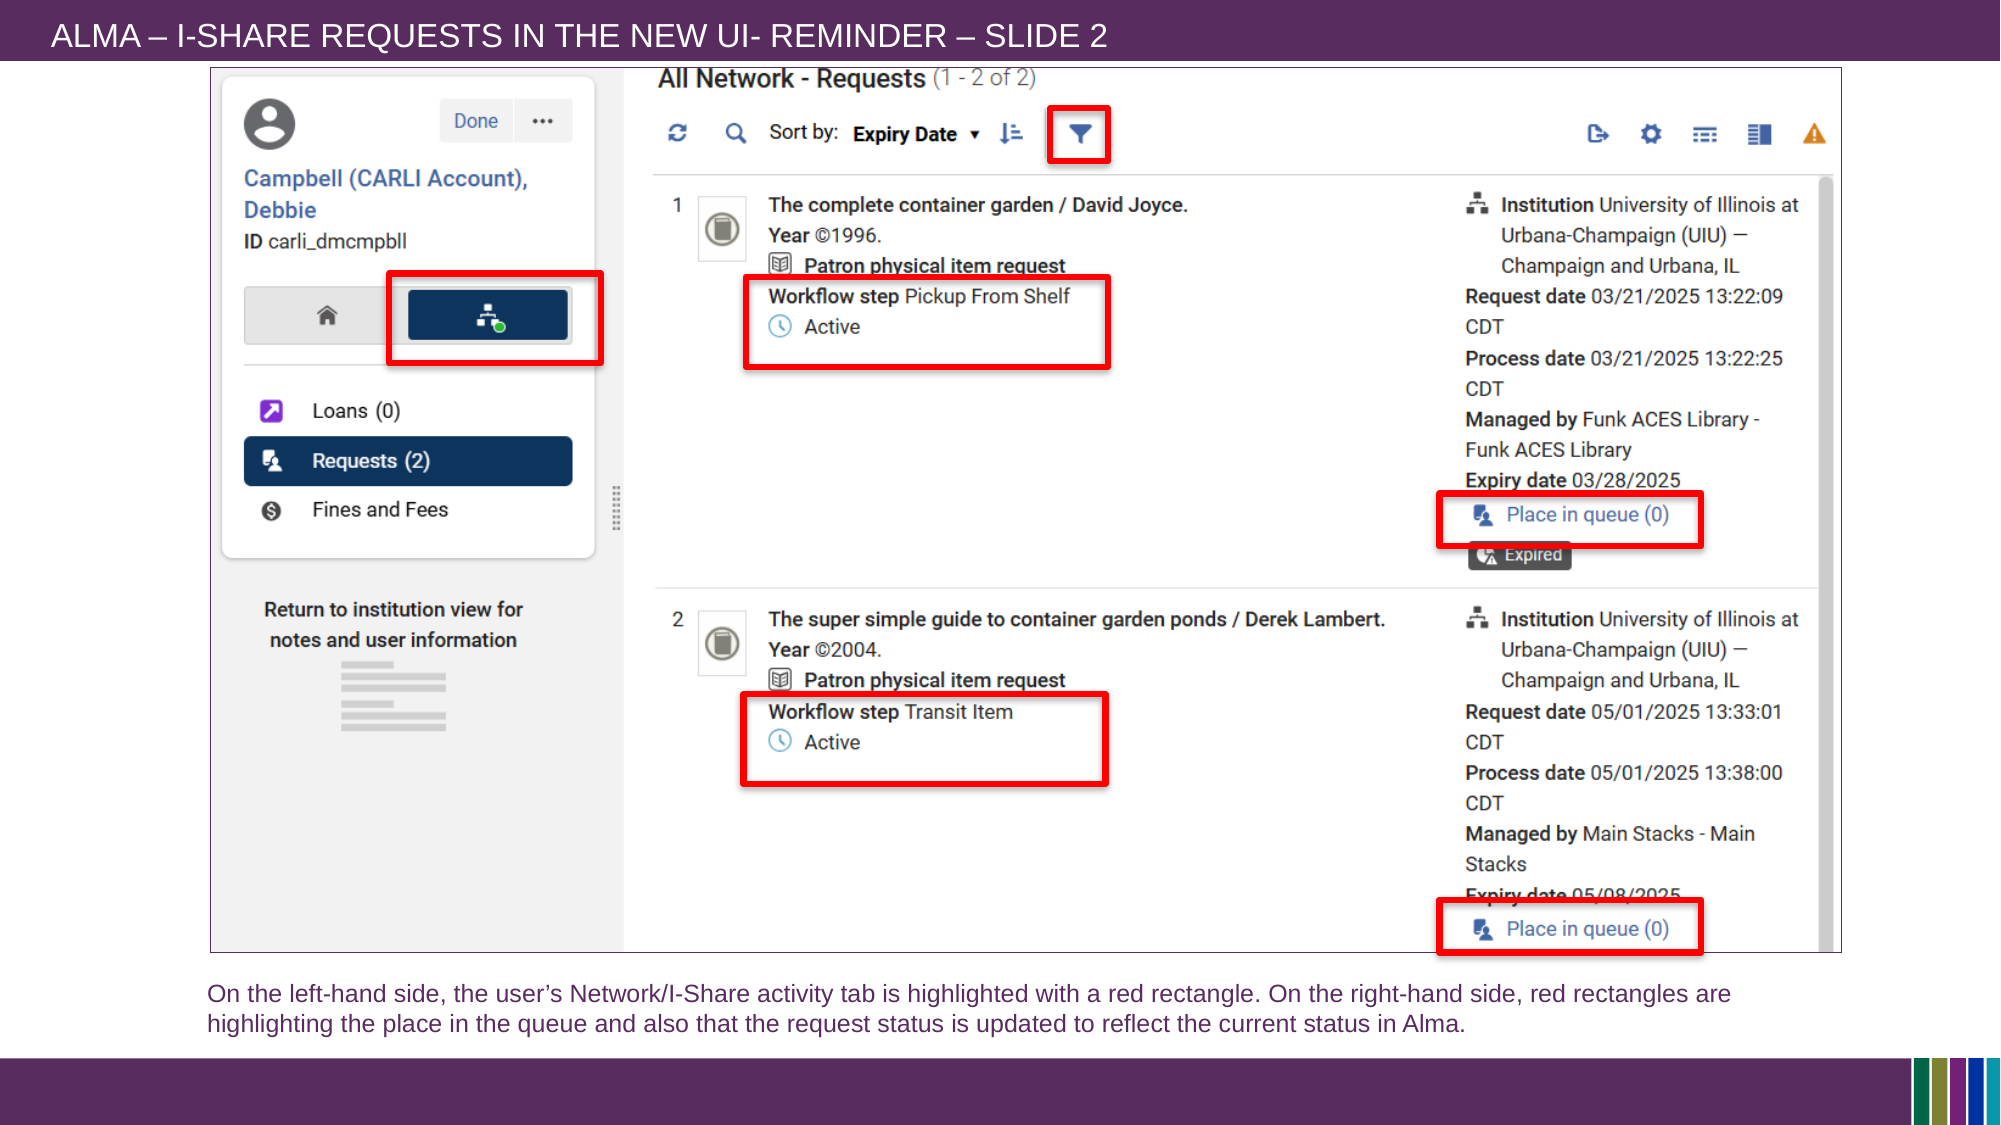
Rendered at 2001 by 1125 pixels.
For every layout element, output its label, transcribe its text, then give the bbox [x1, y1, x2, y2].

title Alma – I-Share Requests in the New UI- Reminder – SLIDE 2 [35, 0, 1638, 84]
text_box On the left-hand side, the user’s Network/I-Share activity tab is highlighted with a red rectangle. On the right-hand side, red rectangles are highlighting the place in the queue and also that the request status is updated to reflect the current status in Alma. [192, 970, 1842, 1070]
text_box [209, 67, 1843, 953]
